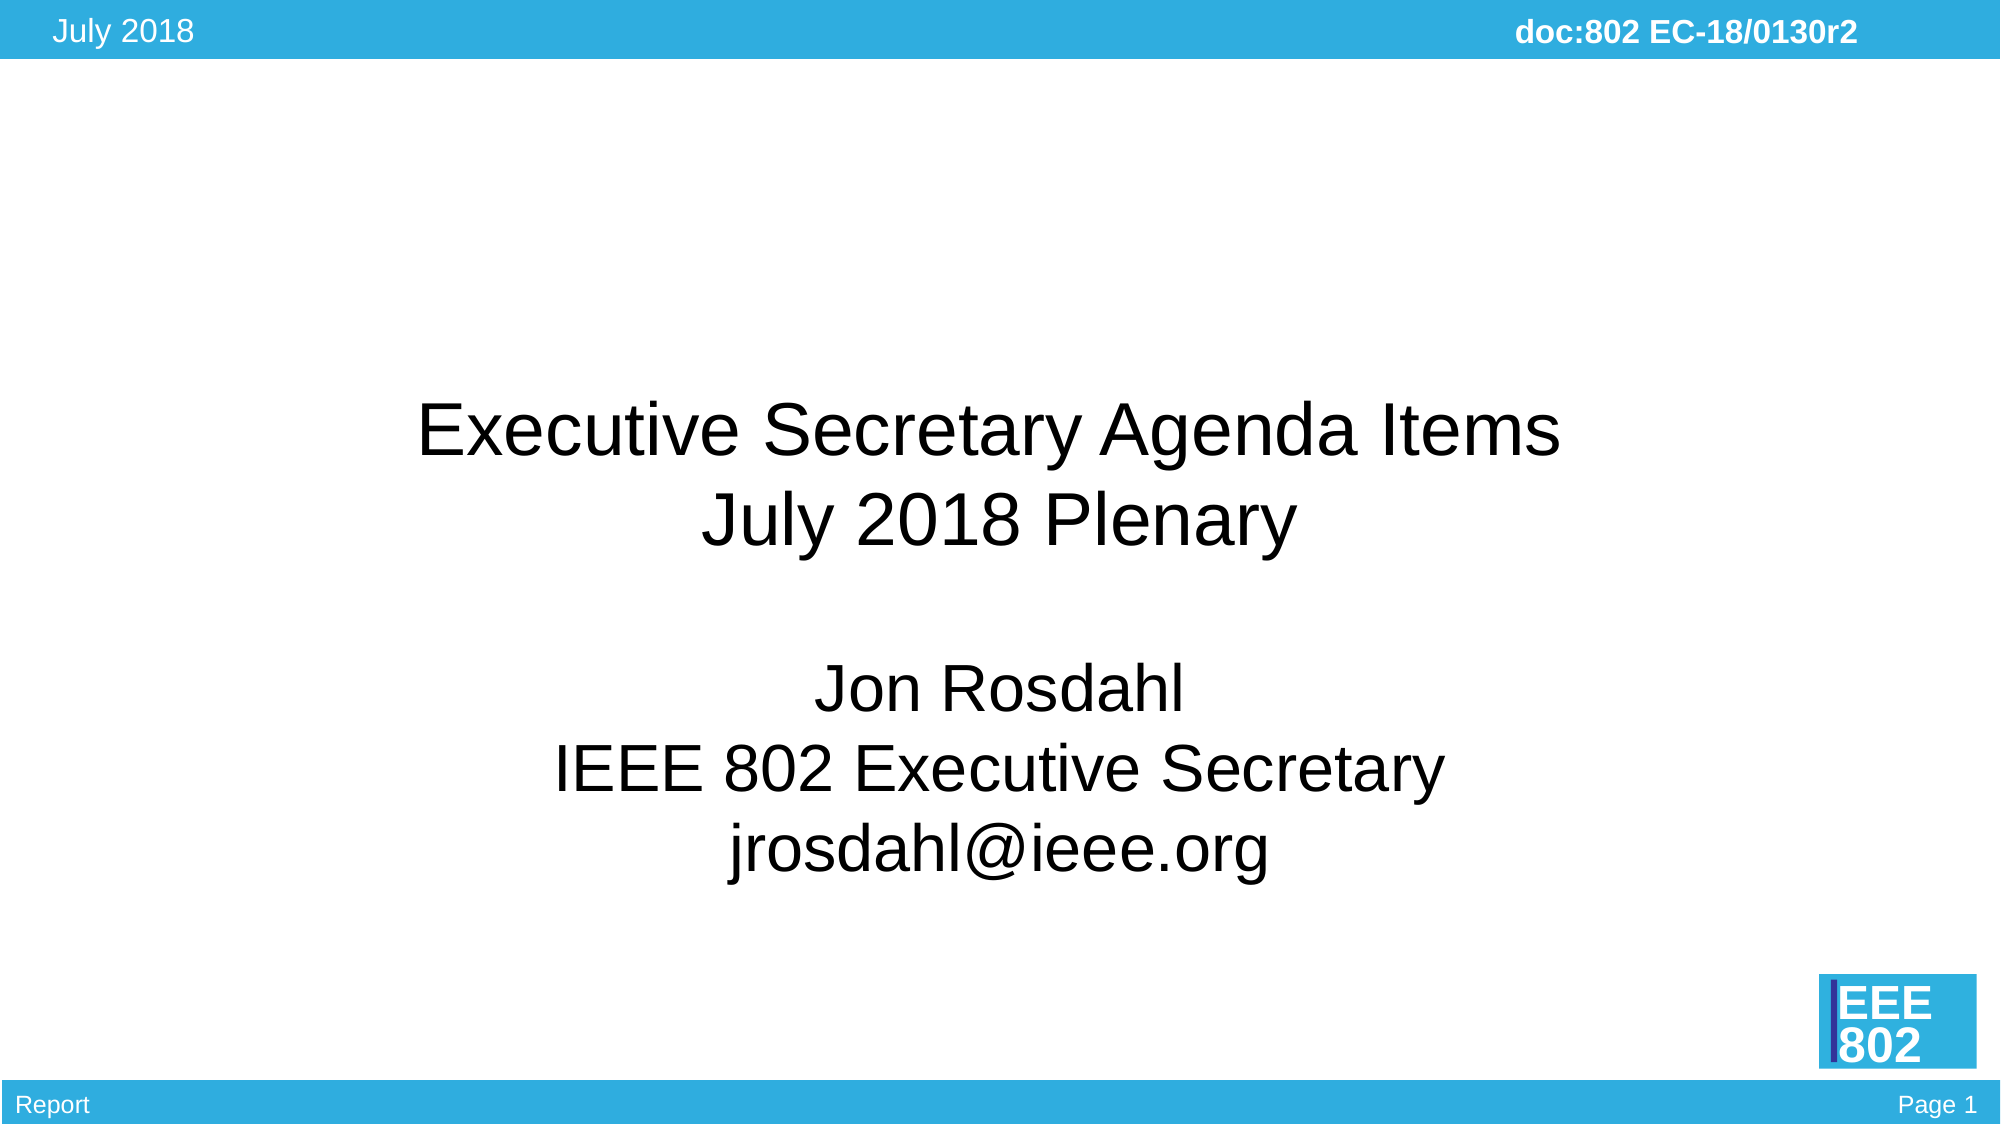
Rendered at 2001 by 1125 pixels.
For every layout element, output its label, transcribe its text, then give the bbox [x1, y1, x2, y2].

subtitle Jon Rosdahl IEEE 802 Executive Secretary jrosdahl@ieee.org [300, 637, 1700, 925]
title Executive Secretary Agenda Items July 2018 Plenary [150, 349, 1850, 591]
